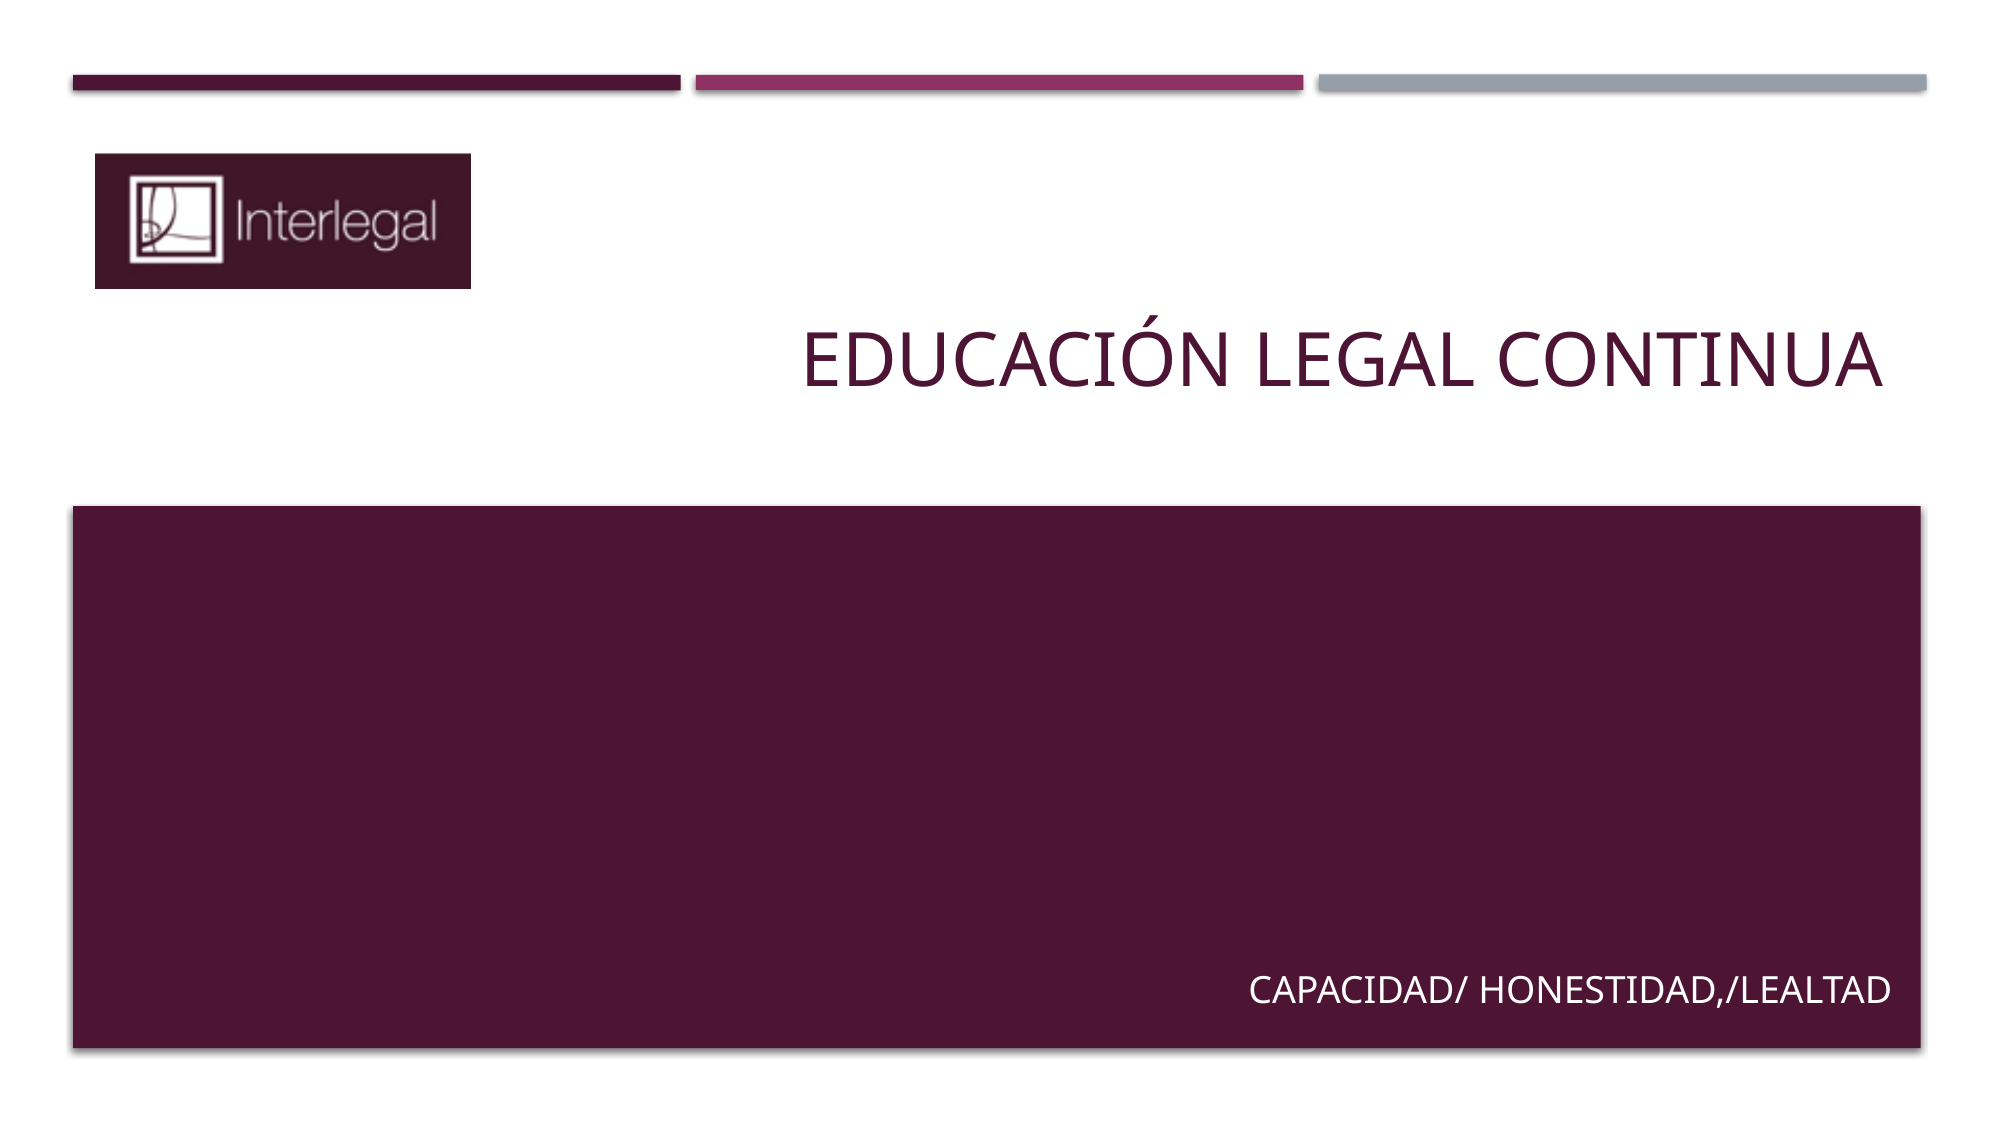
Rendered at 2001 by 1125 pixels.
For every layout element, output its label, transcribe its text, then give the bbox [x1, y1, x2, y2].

title educación legal continua [95, 167, 1899, 410]
picture [94, 152, 471, 289]
text_box CAPACIDAD/ HONESTIDAD,/LEALTAD [1233, 959, 1970, 1019]
